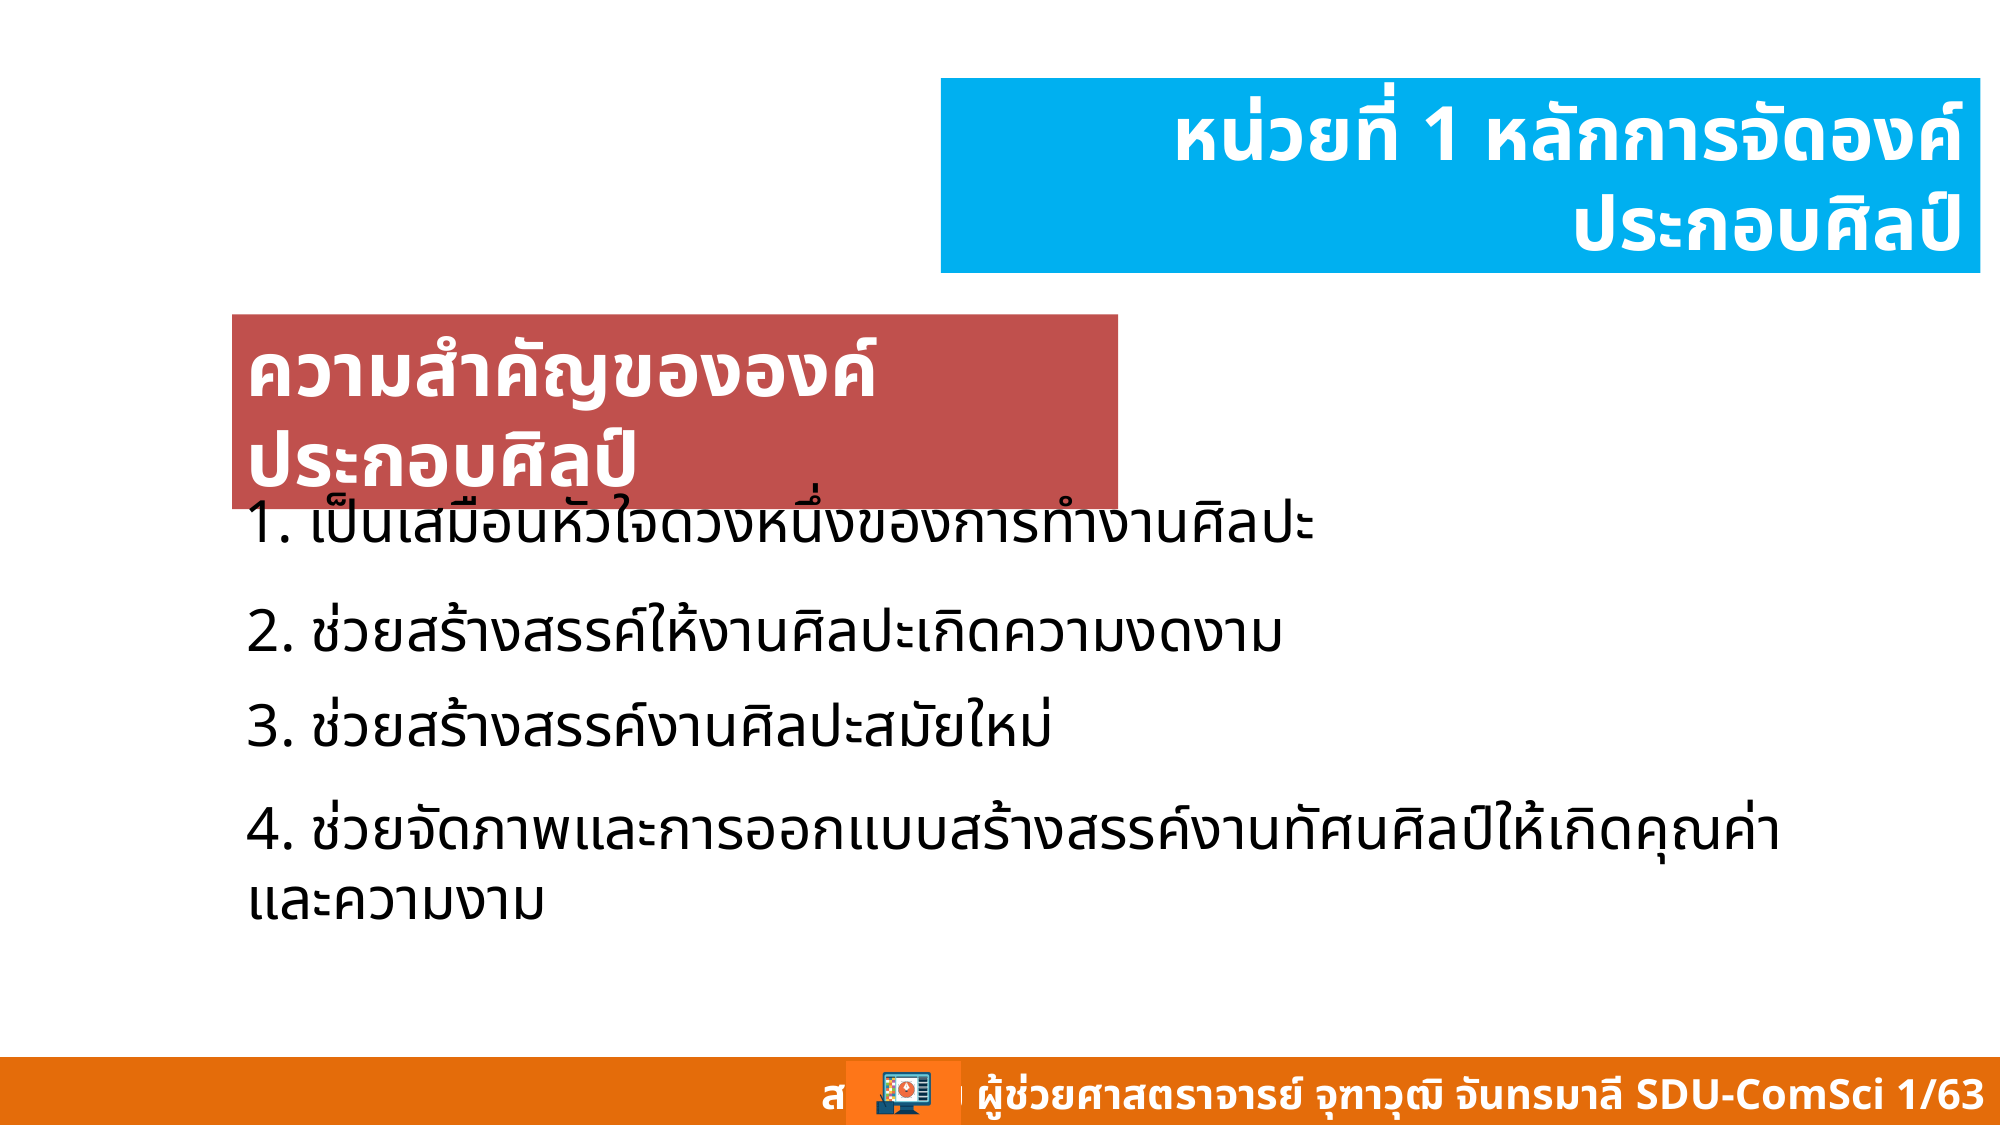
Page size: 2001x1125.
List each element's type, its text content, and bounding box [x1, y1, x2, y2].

text_box 2. ช่วยสร้างสรรค์ให้งานศิลปะเกิดความงดงาม [232, 586, 1865, 671]
text_box สอนโดย ผู้ช่วยศาสตราจารย์ จุฑาวุฒิ จันทรมาลี SDU-ComSci 1/63 [0, 1055, 2000, 1125]
text_box 1. เป็นเสมือนหัวใจดวงหนึ่งของการทำงานศิลปะ [229, 476, 1863, 562]
text_box ความสำคัญขององค์ประกอบศิลป์ [232, 314, 1119, 476]
text_box หน่วยที่ 1 หลักการจัดองค์ประกอบศิลป์ [940, 78, 1981, 273]
text_box 4. ช่วยจัดภาพและการออกแบบสร้างสรรค์งานทัศนศิลป์ให้เกิดคุณค่าและความงาม [232, 783, 1865, 939]
picture [846, 1060, 961, 1125]
text_box 3. ช่วยสร้างสรรค์งานศิลปะสมัยใหม่ [232, 680, 1865, 766]
